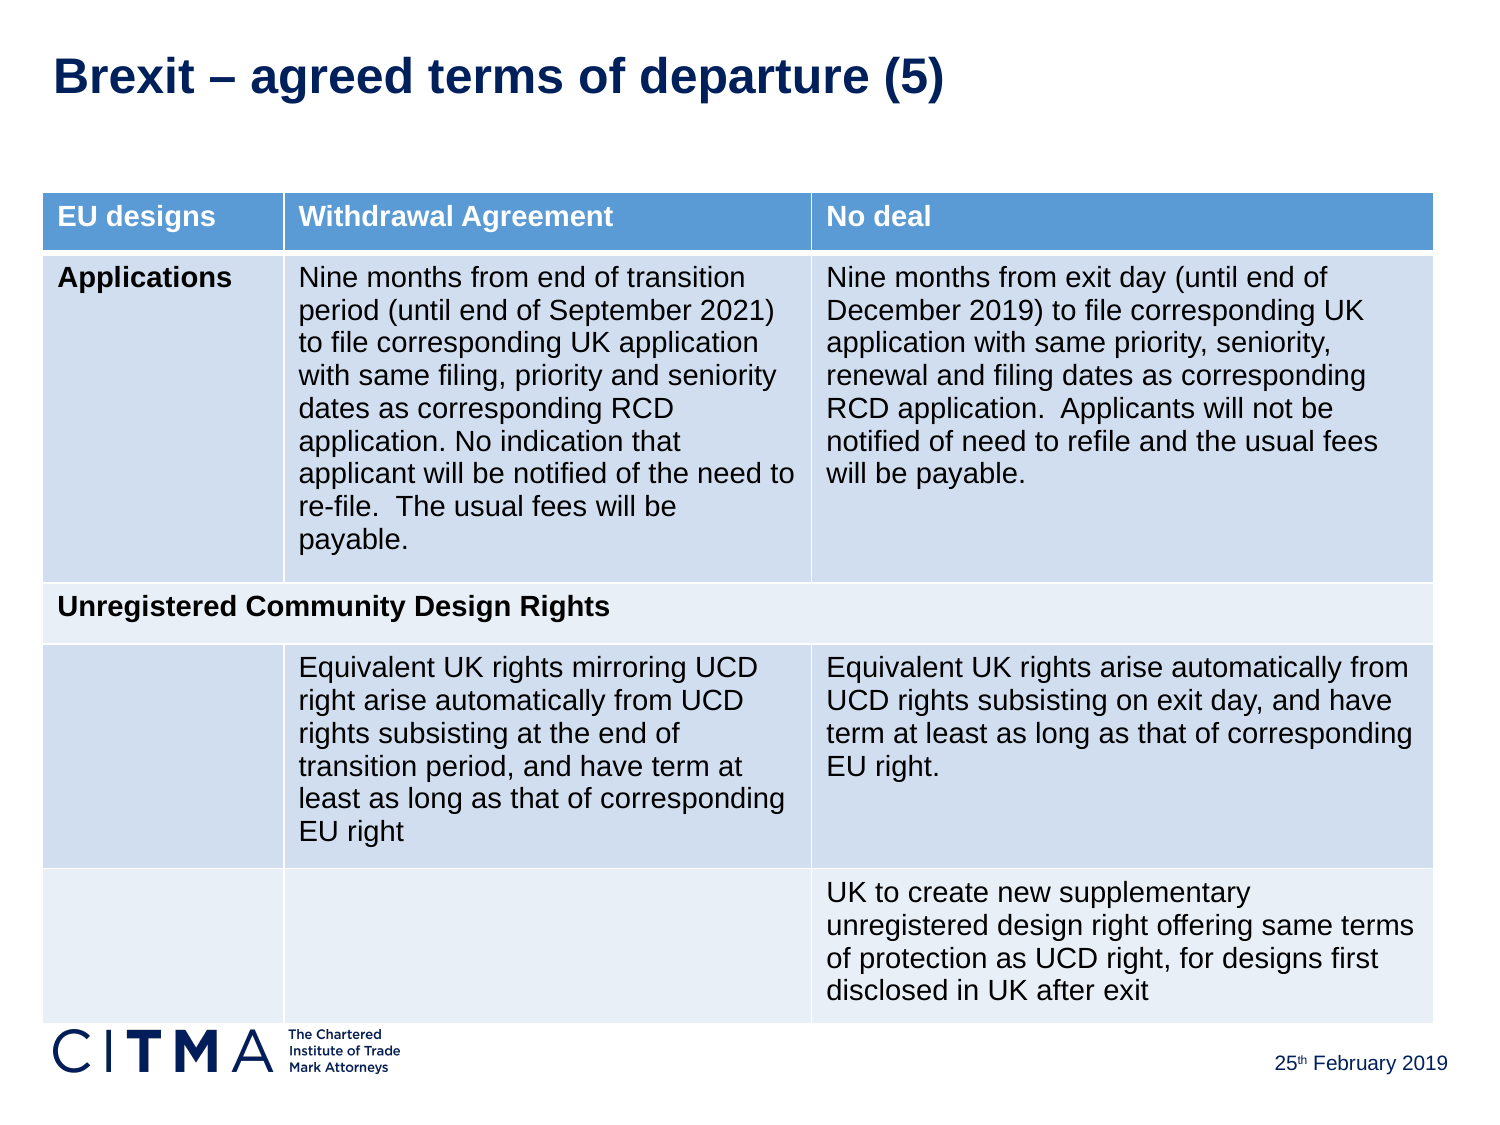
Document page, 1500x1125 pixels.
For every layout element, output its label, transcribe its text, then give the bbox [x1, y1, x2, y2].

table_cell Nine months from end of transition period (until end of September 2021) to file corresponding UK application with same filing, priority and seniority dates as corresponding RCD application. No indication that applicant will be notified of the need to re-file. The usual fees will be payable. [285, 256, 811, 582]
text_box 25th February 2019 [1167, 1042, 1463, 1083]
table_cell Nine months from exit day (until end of December 2019) to file corresponding UK application with same priority, seniority, renewal and filing dates as corresponding RCD application. Applicants will not be notified of need to refile and the usual fees will be payable. [812, 256, 1433, 582]
table_header Withdrawal Agreement [285, 193, 811, 250]
table_cell [43, 645, 283, 868]
table_cell [285, 869, 811, 1023]
text_box Brexit – agreed terms of departure (5) [38, 35, 1222, 111]
table_header EU designs [43, 193, 283, 250]
table_header No deal [812, 193, 1433, 250]
picture [53, 1029, 400, 1074]
table_cell Unregistered Community Design Rights [43, 584, 1433, 643]
table_cell Equivalent UK rights mirroring UCD right arise automatically from UCD rights subsisting at the end of transition period, and have term at least as long as that of corresponding EU right [285, 645, 811, 868]
table_cell Applications [43, 256, 283, 582]
table_cell [43, 869, 283, 1023]
table_cell UK to create new supplementary unregistered design right offering same terms of protection as UCD right, for designs first disclosed in UK after exit [812, 869, 1433, 1023]
table_cell Equivalent UK rights arise automatically from UCD rights subsisting on exit day, and have term at least as long as that of corresponding EU right. [812, 645, 1433, 868]
